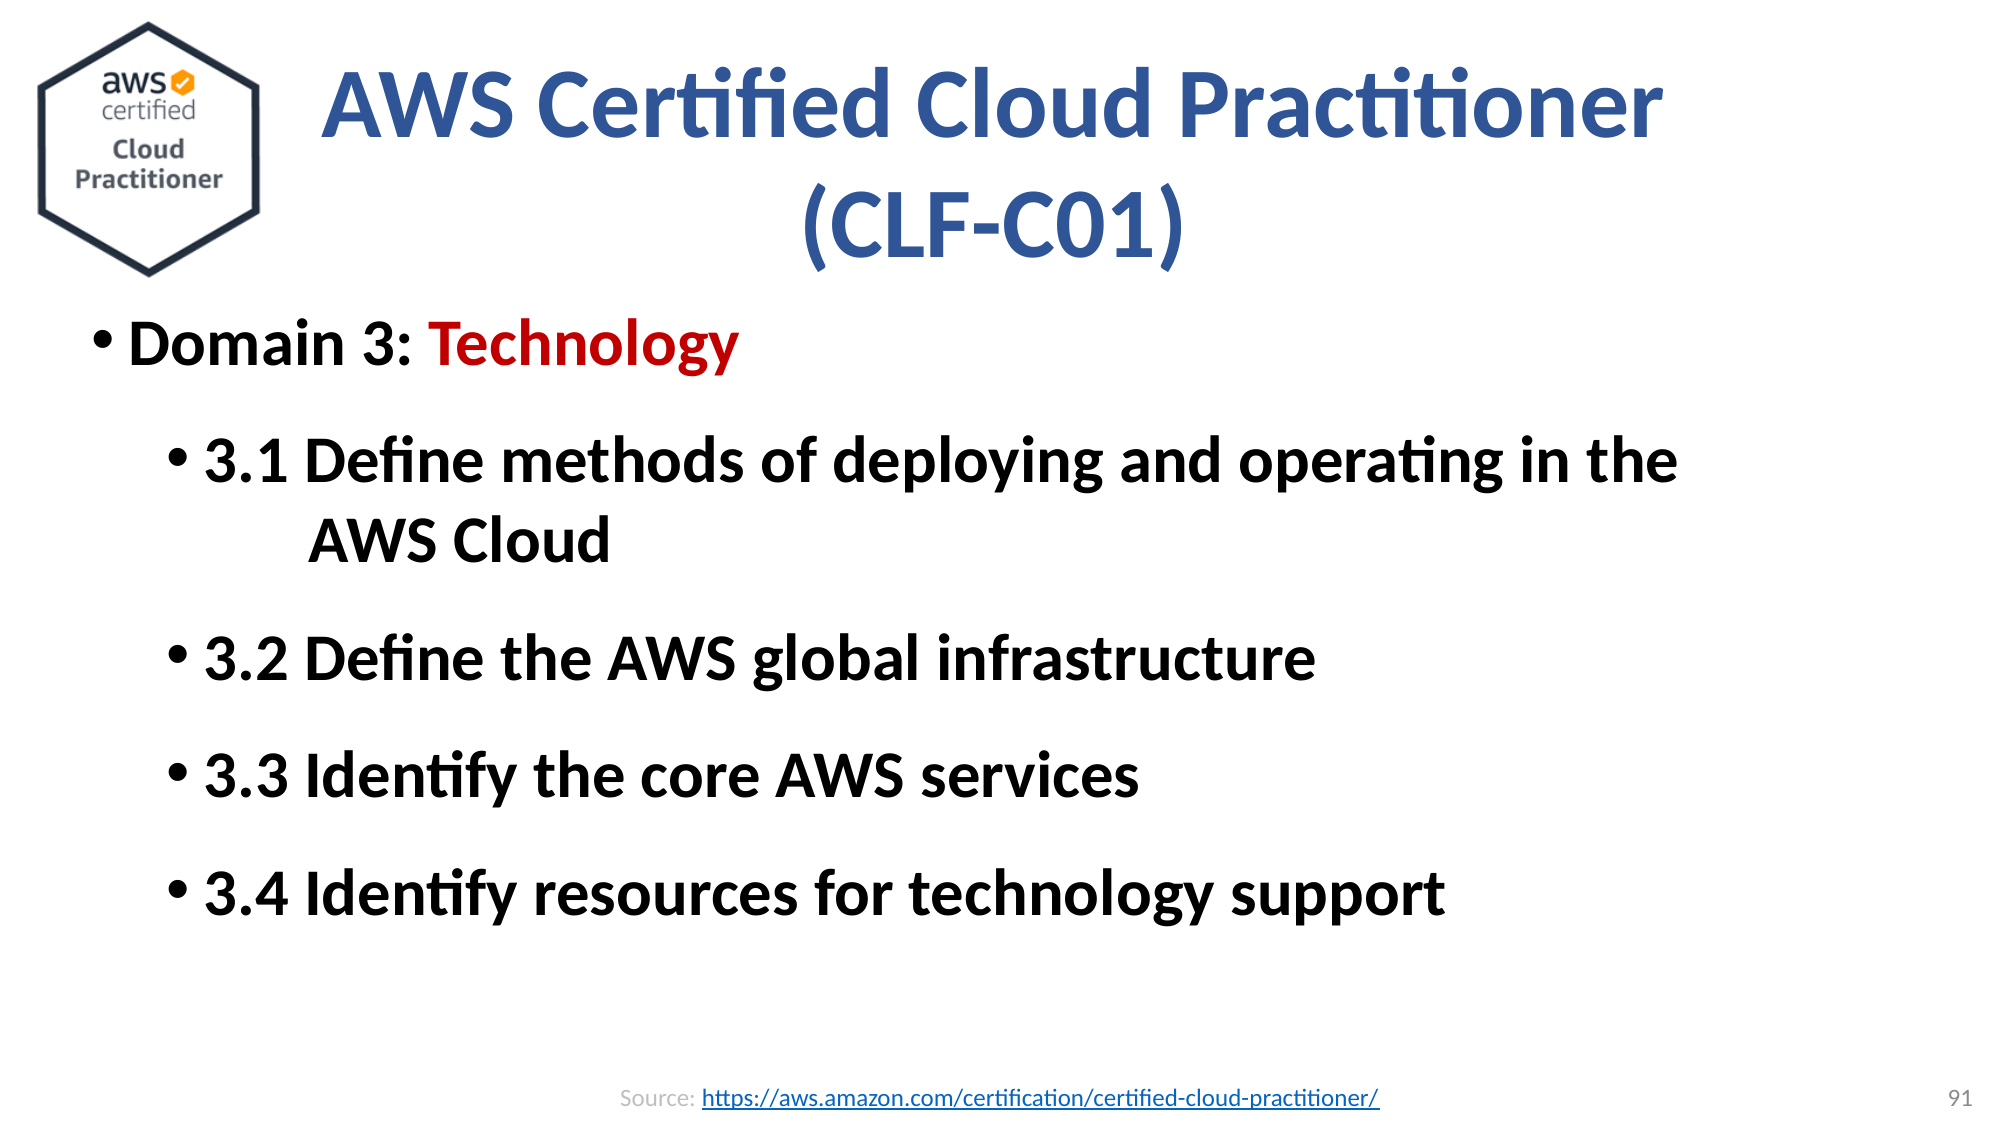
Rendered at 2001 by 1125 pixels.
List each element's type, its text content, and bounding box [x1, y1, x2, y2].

picture [20, 21, 277, 278]
text_box Source: https://aws.amazon.com/certification/certified-cloud-practitioner/ [236, 1074, 1764, 1119]
list Domain 3: Technology 3.1 Define methods of deploying and operating in the AWS Cloud 3.2 Define the AWS global infrastructure 3.3 Identify the core AWS services 3.4 Identify resources for technology support [76, 291, 1927, 1081]
title AWS Certified Cloud Practitioner (CLF-C01) [277, 62, 1917, 253]
slide_number 91 [1830, 1076, 1989, 1116]
